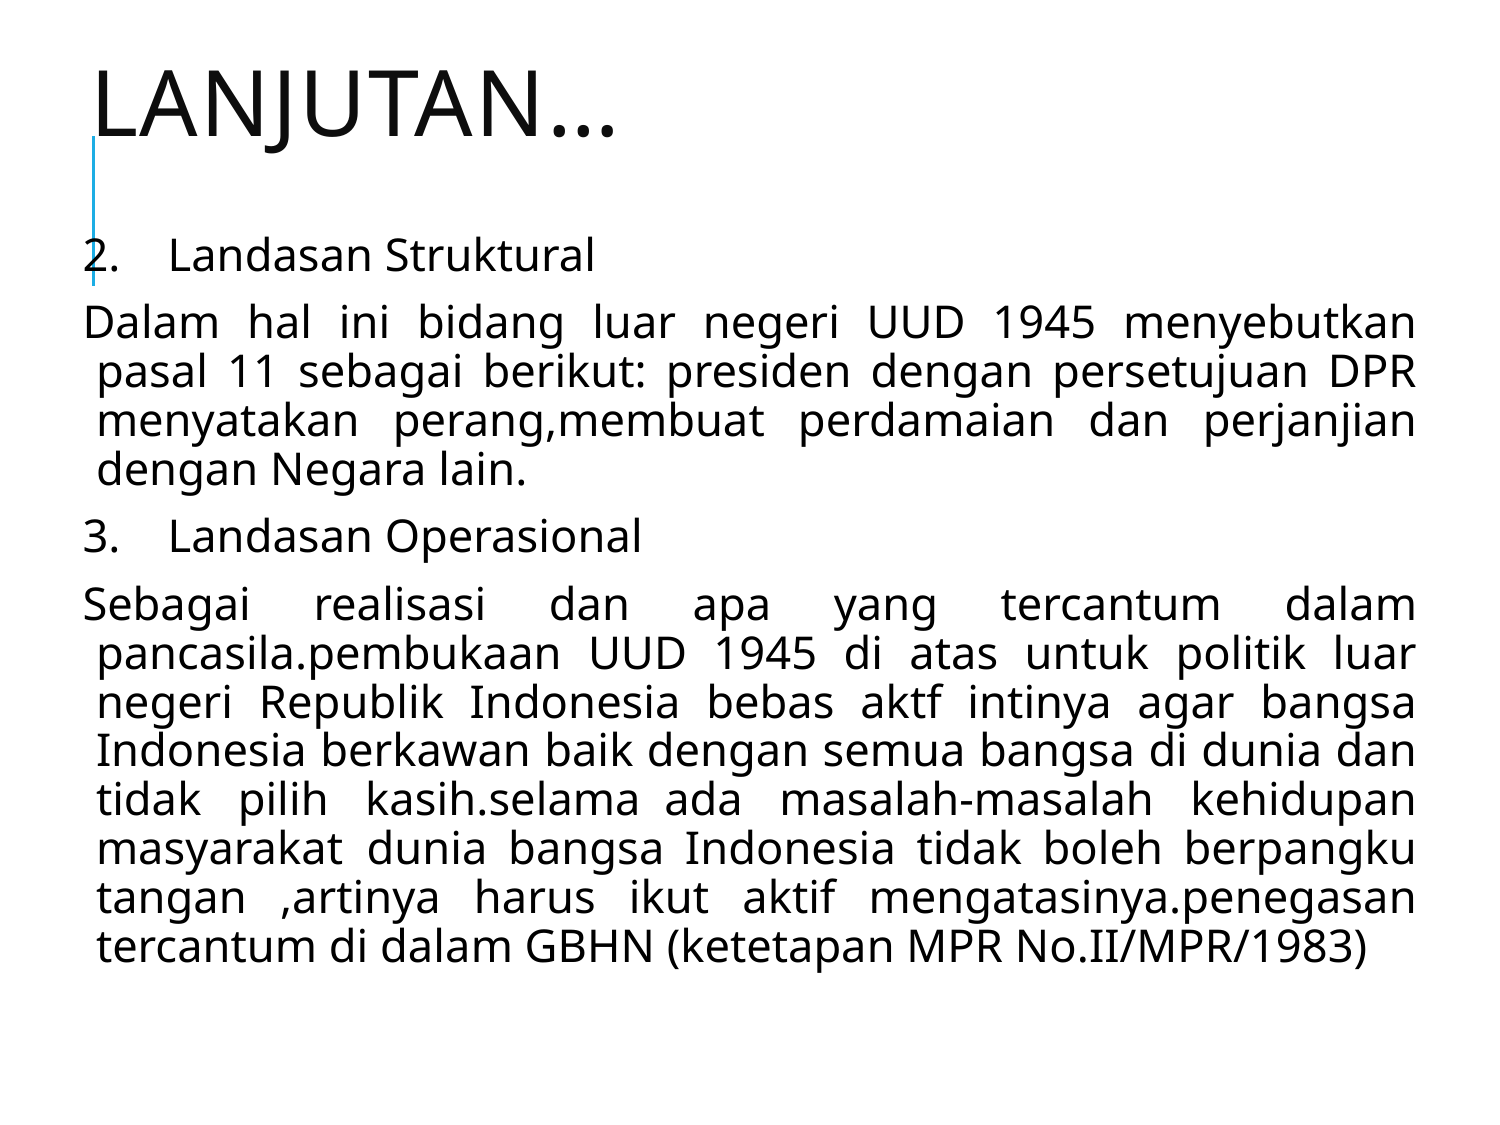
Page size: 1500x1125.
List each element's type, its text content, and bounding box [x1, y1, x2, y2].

list 2. Landasan Struktural Dalam hal ini bidang luar negeri UUD 1945 menyebutkan pasal 11 sebagai berikut: presiden dengan persetujuan DPR menyatakan perang,membuat perdamaian dan perjanjian dengan Negara lain. 3. Landasan Operasional Sebagai realisasi dan apa yang tercantum dalam pancasila.pembukaan UUD 1945 di atas untuk politik luar negeri Republik Indonesia bebas aktf intinya agar bangsa Indonesia berkawan baik dengan semua bangsa di dunia dan tidak pilih kasih.selama ada masalah-masalah kehidupan masyarakat dunia bangsa Indonesia tidak boleh berpangku tangan ,artinya harus ikut aktif mengatasinya.penegasan tercantum di dalam GBHN (ketetapan MPR No.II/MPR/1983) [75, 224, 1425, 1005]
title Lanjutan… [75, 45, 1425, 175]
